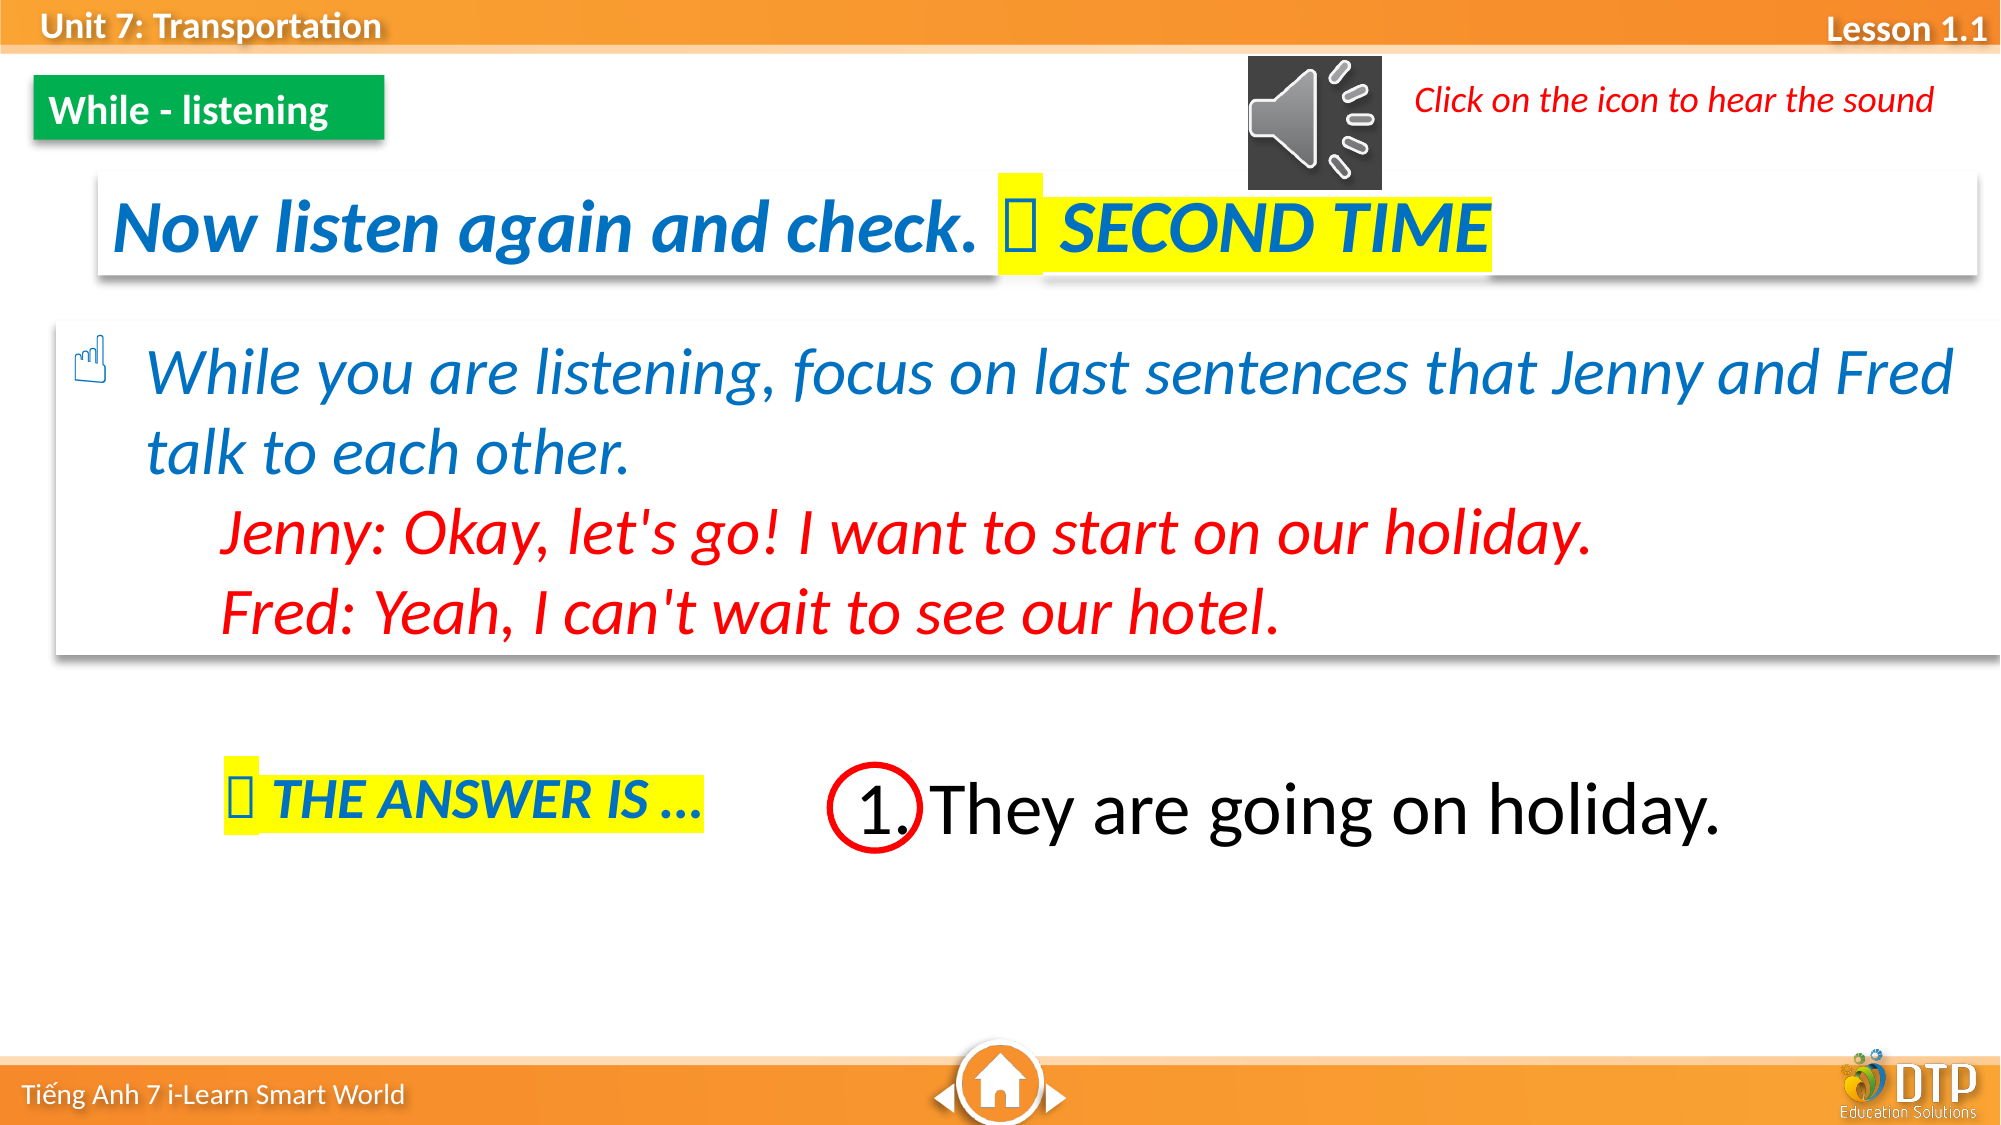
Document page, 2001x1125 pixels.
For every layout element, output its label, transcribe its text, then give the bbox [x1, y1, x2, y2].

text_box [827, 762, 923, 853]
text_box  THE ANSWER IS … [208, 752, 784, 838]
text_box Click on the icon to hear the sound [1387, 67, 1950, 128]
text_box 1. They are going on holiday. [840, 752, 1978, 858]
text_box Now listen again and check.  SECOND TIME [97, 170, 1978, 276]
picture [0, 0, 2001, 1125]
text_box While - listening [33, 75, 385, 140]
text_box While you are listening, focus on last sentences that Jenny and Fred talk to each other. Jenny: Okay, let's go! I want to start on our holiday. Fred: Yeah, I can't wait to see our hotel. [56, 320, 2000, 655]
